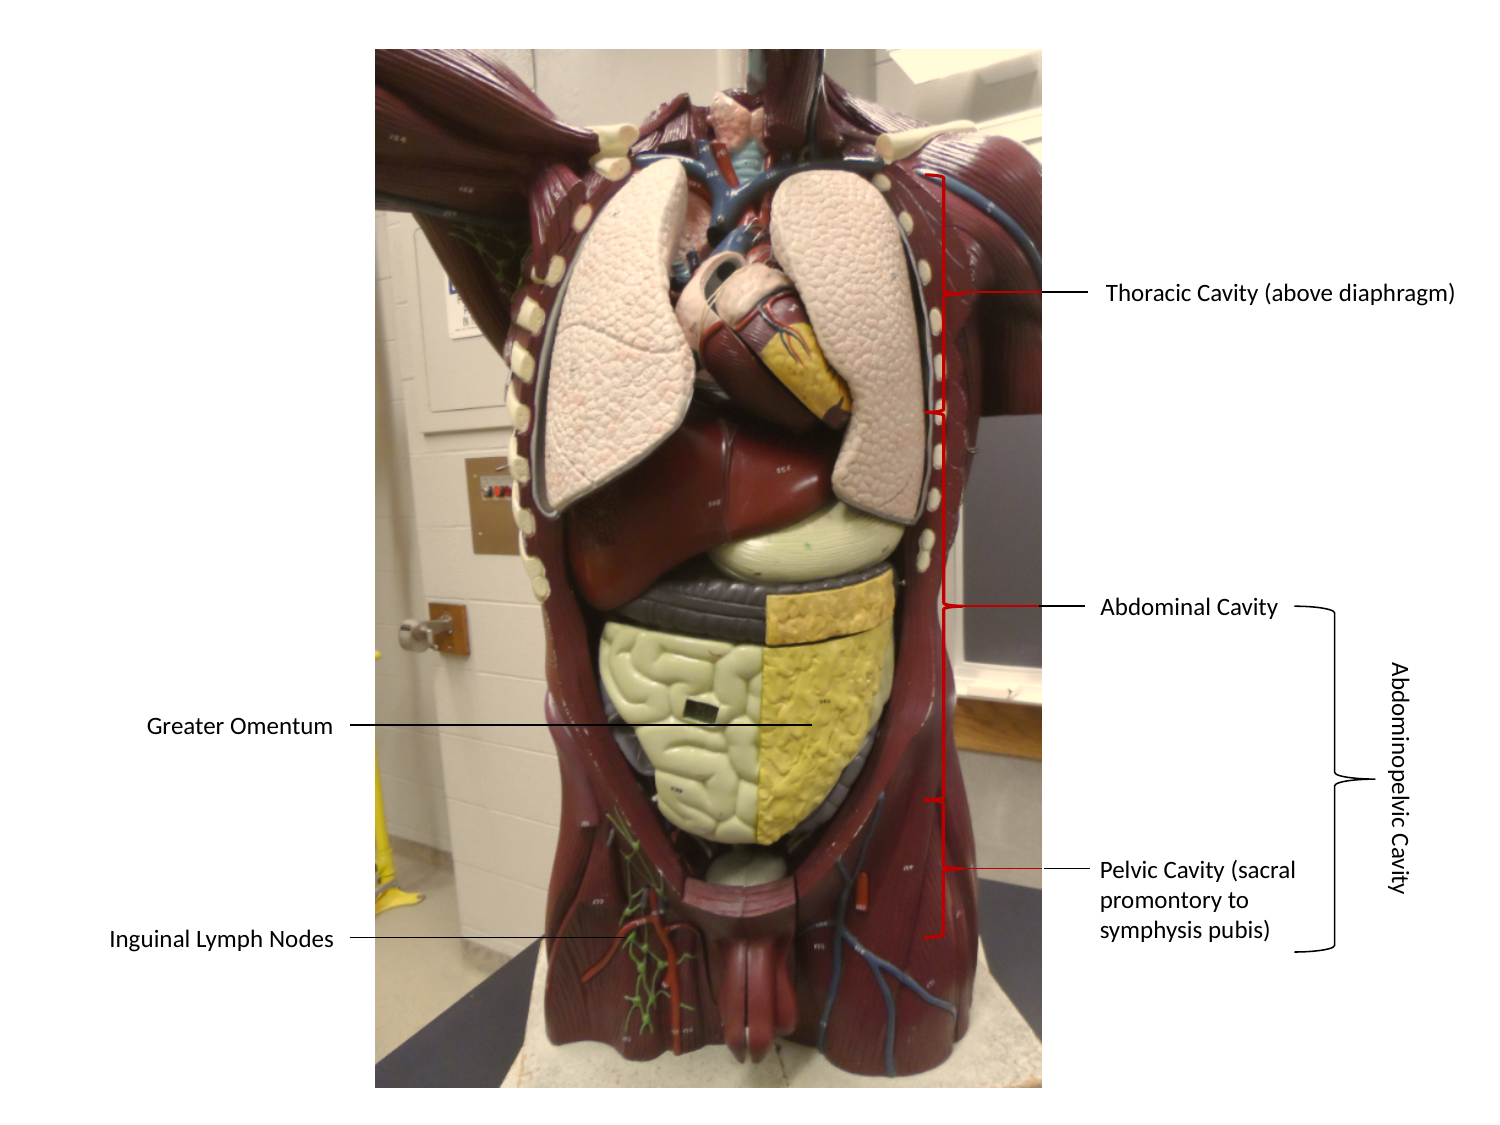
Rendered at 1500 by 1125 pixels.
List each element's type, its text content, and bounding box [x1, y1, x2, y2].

text_box Inguinal Lymph Nodes [94, 914, 350, 960]
text_box Greater Omentum [132, 702, 349, 747]
text_box Abdominal Cavity [1085, 583, 1294, 629]
text_box Abdominopelvic Cavity [1379, 647, 1425, 911]
text_box [1294, 605, 1376, 953]
picture [374, 49, 1042, 1088]
text_box Thoracic Cavity (above diaphragm) [1091, 269, 1472, 315]
text_box Pelvic Cavity (sacral promontory to symphysis pubis) [1084, 846, 1294, 951]
